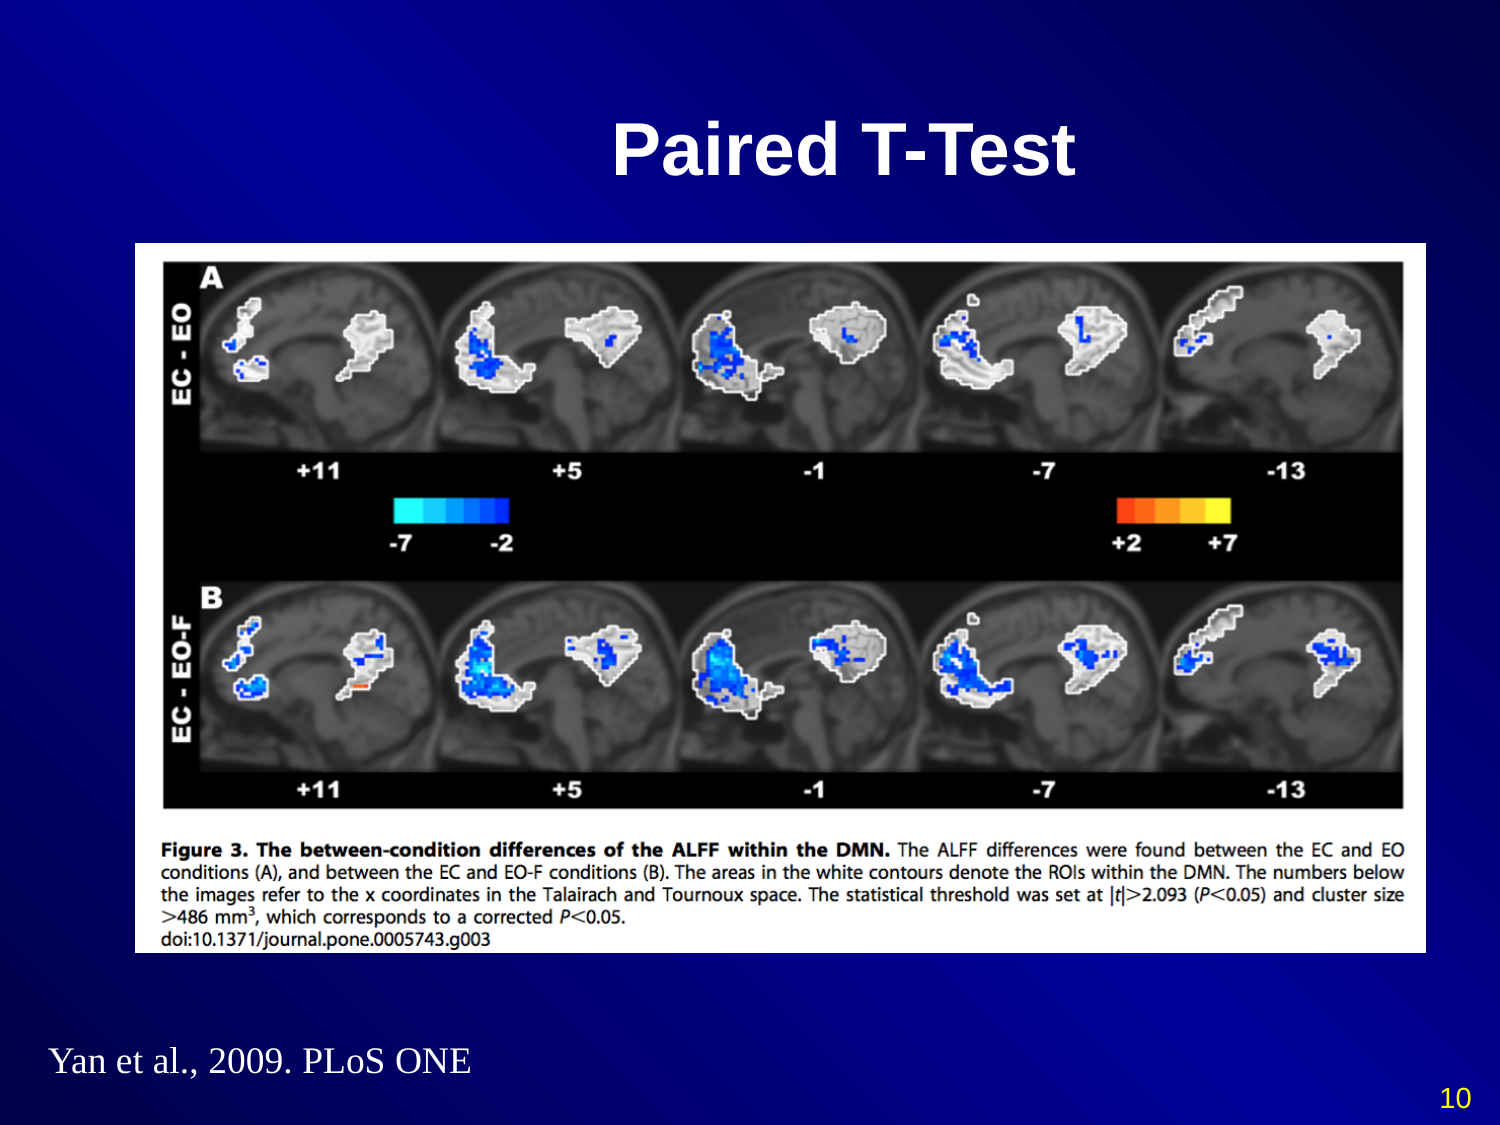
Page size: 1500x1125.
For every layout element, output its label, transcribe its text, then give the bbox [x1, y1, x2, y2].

title Paired T-Test [442, 42, 1247, 241]
picture [135, 243, 1426, 953]
footer 10 [1411, 1072, 1500, 1125]
text_box Yan et al., 2009. PLoS ONE [33, 1029, 488, 1089]
